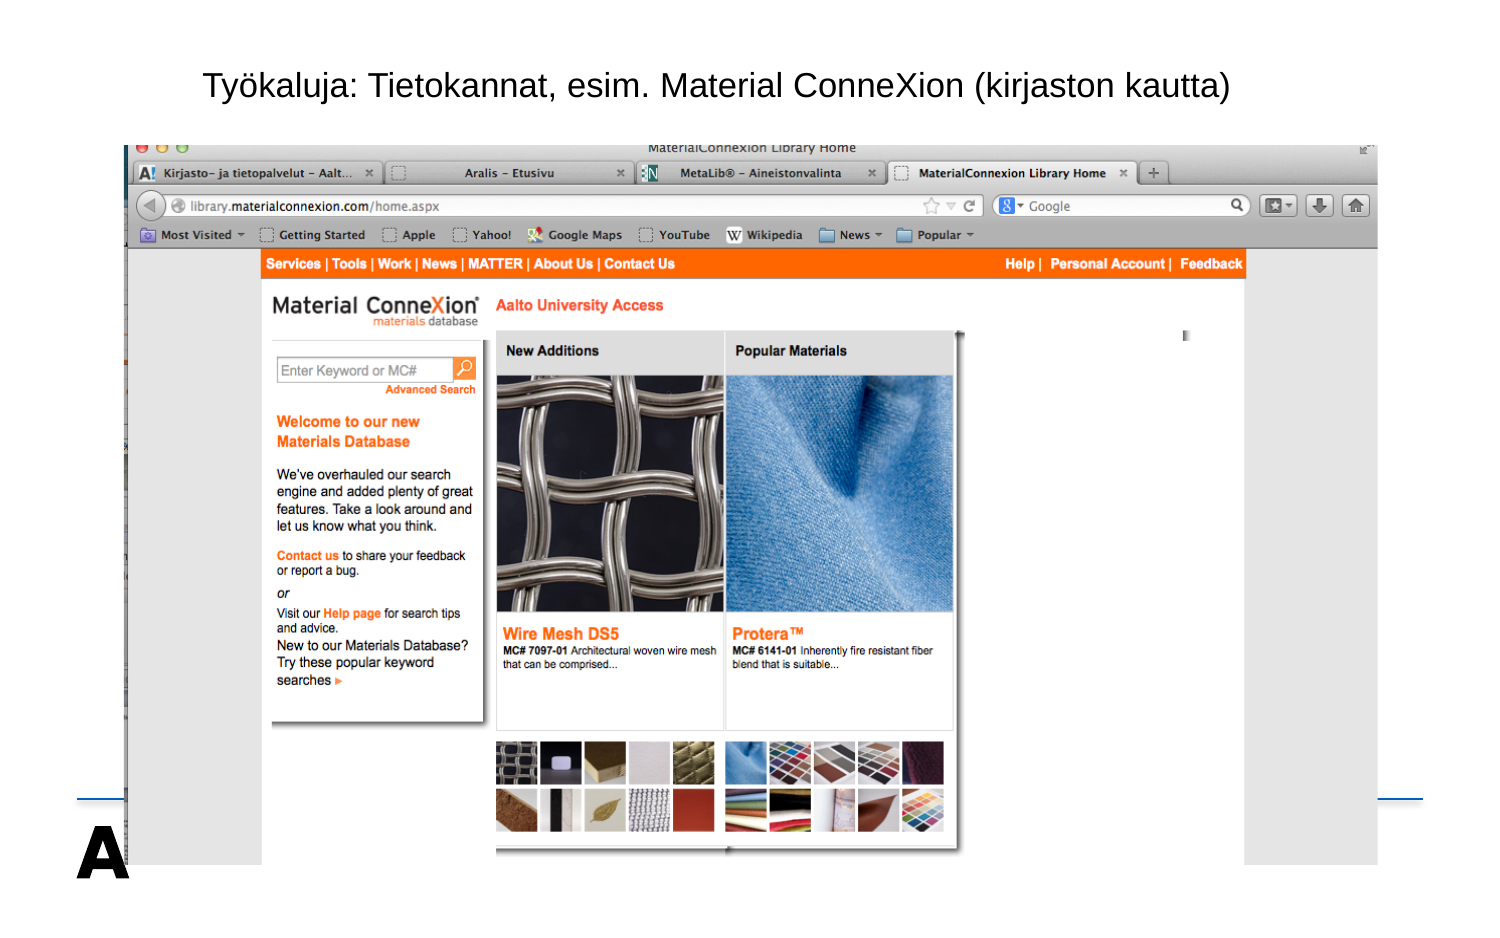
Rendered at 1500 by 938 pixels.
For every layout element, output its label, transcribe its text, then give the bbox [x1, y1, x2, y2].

picture [123, 145, 1378, 866]
text_box Työkaluja: Tietokannat, esim. Material ConneXion (kirjaston kautta) [187, 55, 1313, 143]
